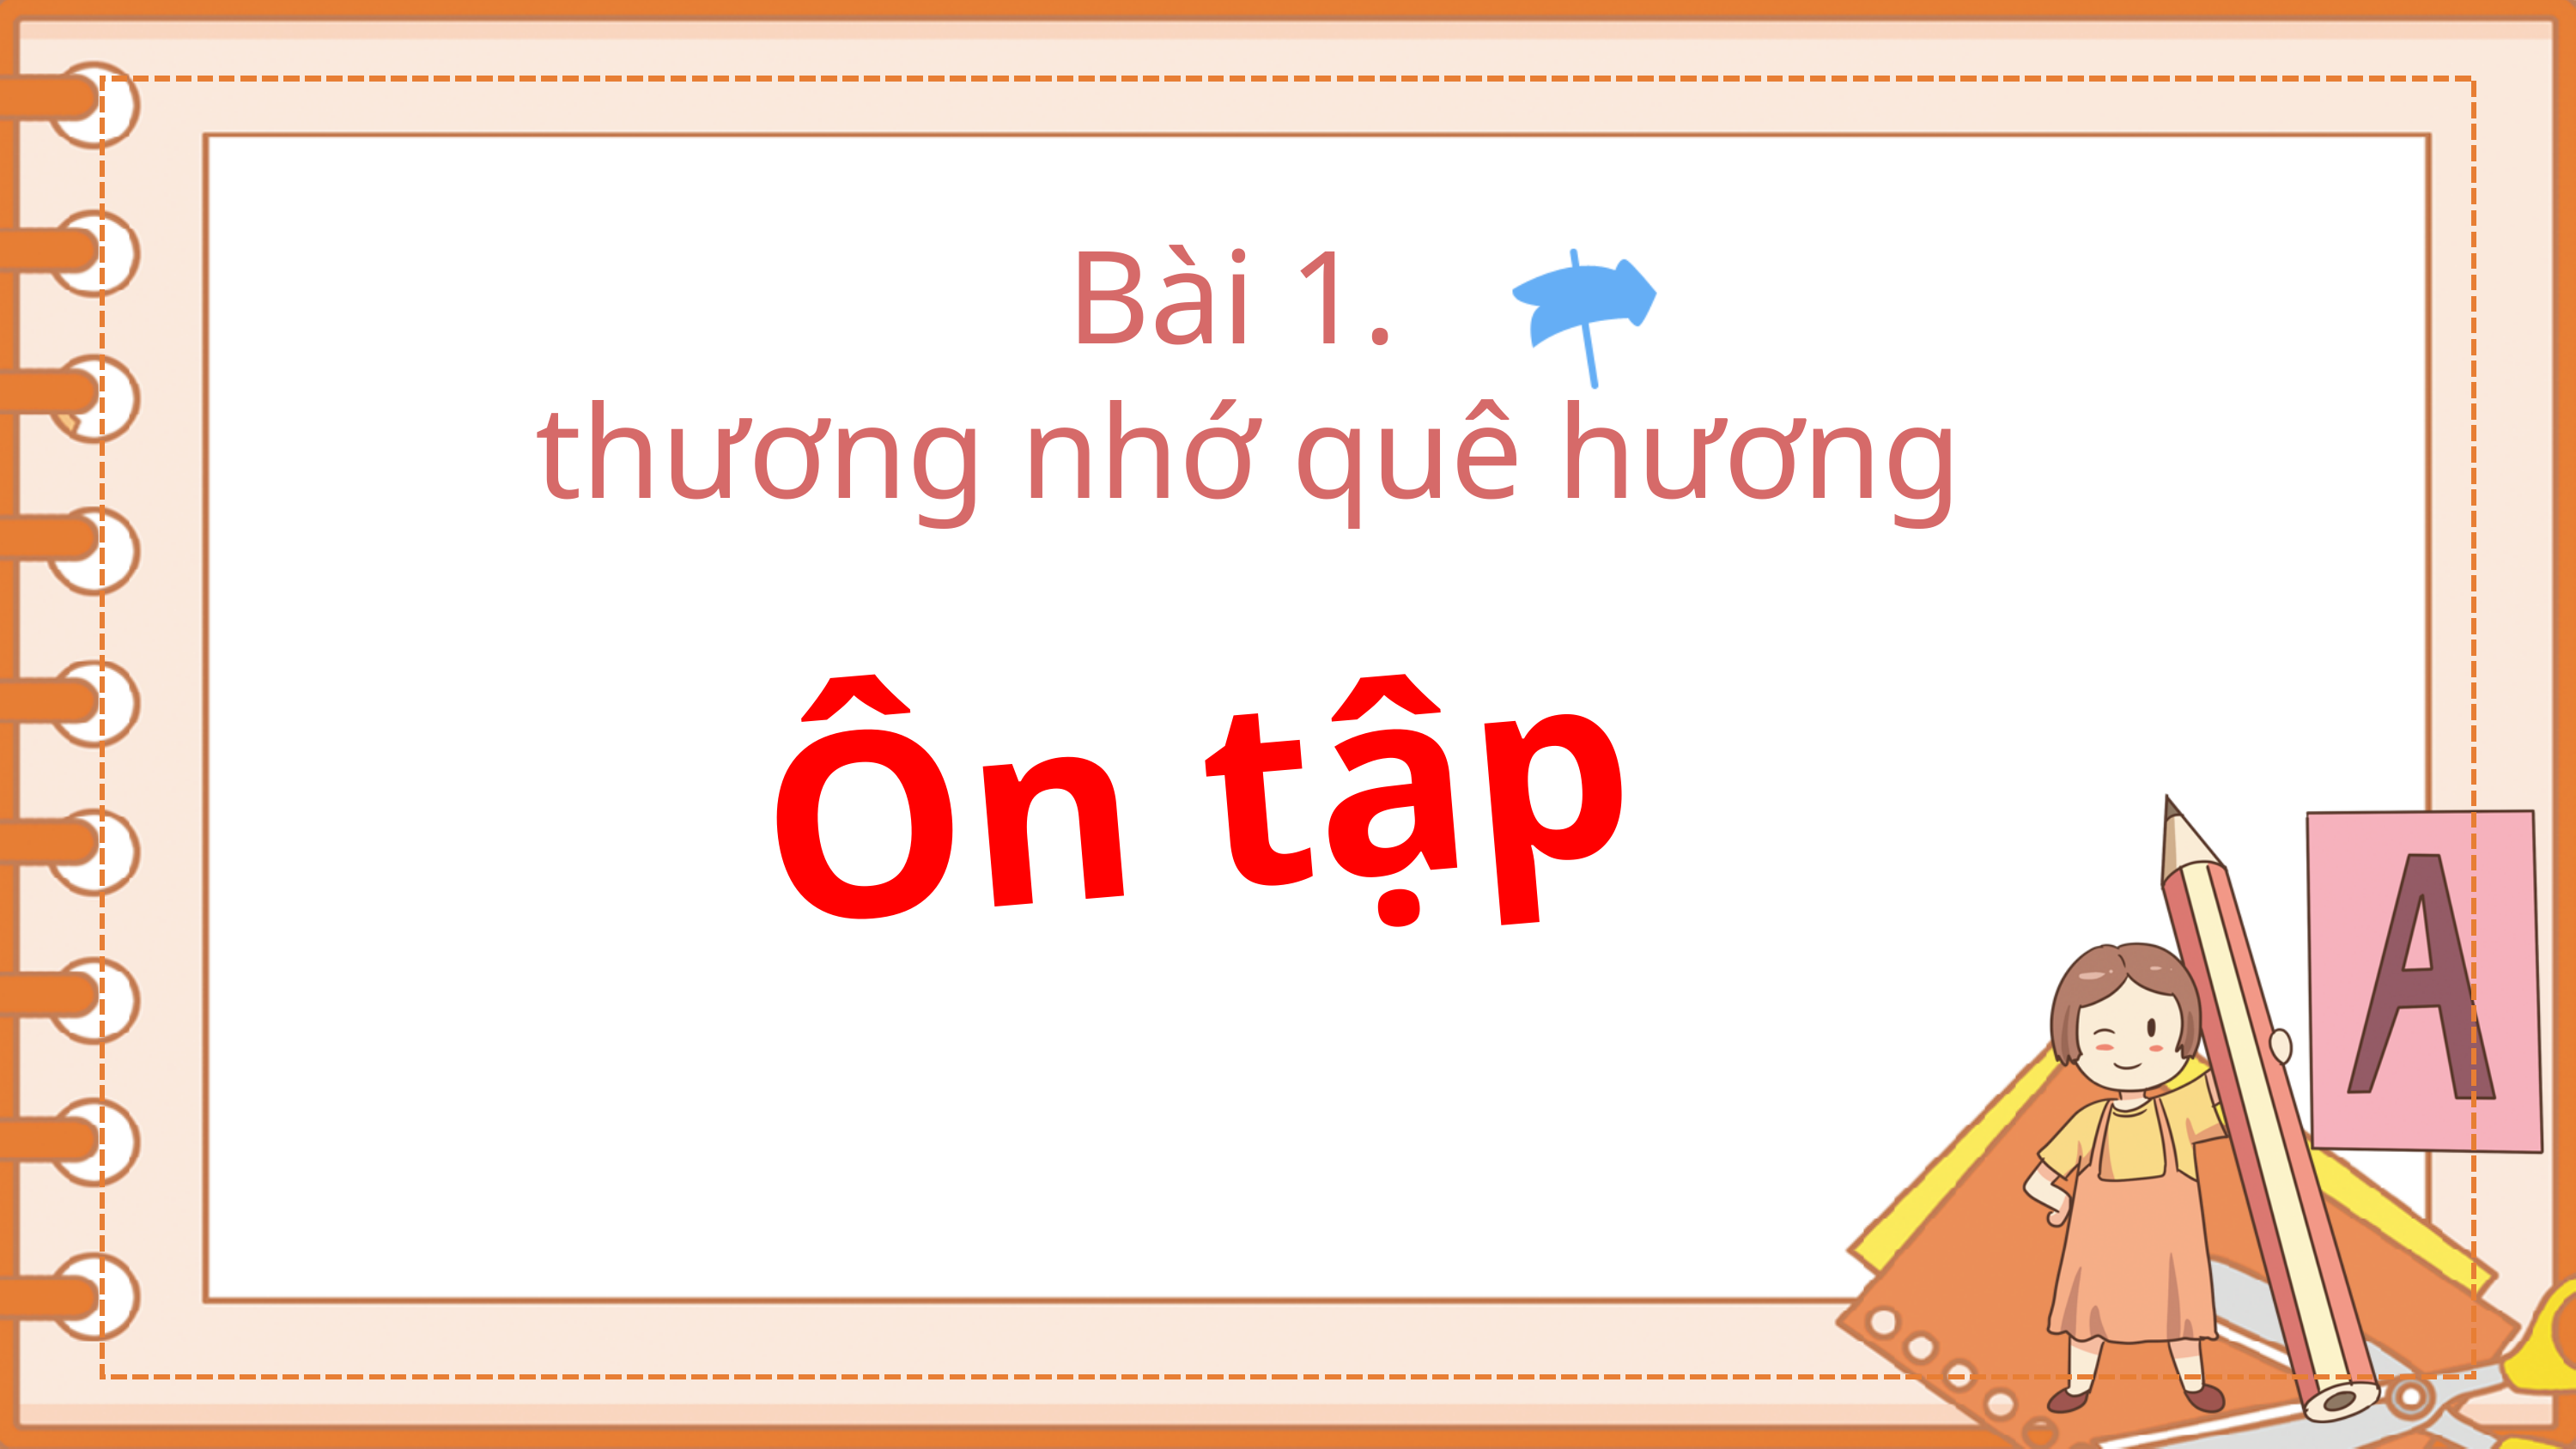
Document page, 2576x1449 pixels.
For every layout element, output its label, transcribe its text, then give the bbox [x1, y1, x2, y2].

text_box [101, 78, 2475, 1378]
text_box Bài 1. thương nhớ quê hương [106, 215, 2392, 524]
picture [0, 0, 2576, 1449]
text_box Ôn tập [579, 573, 1814, 997]
